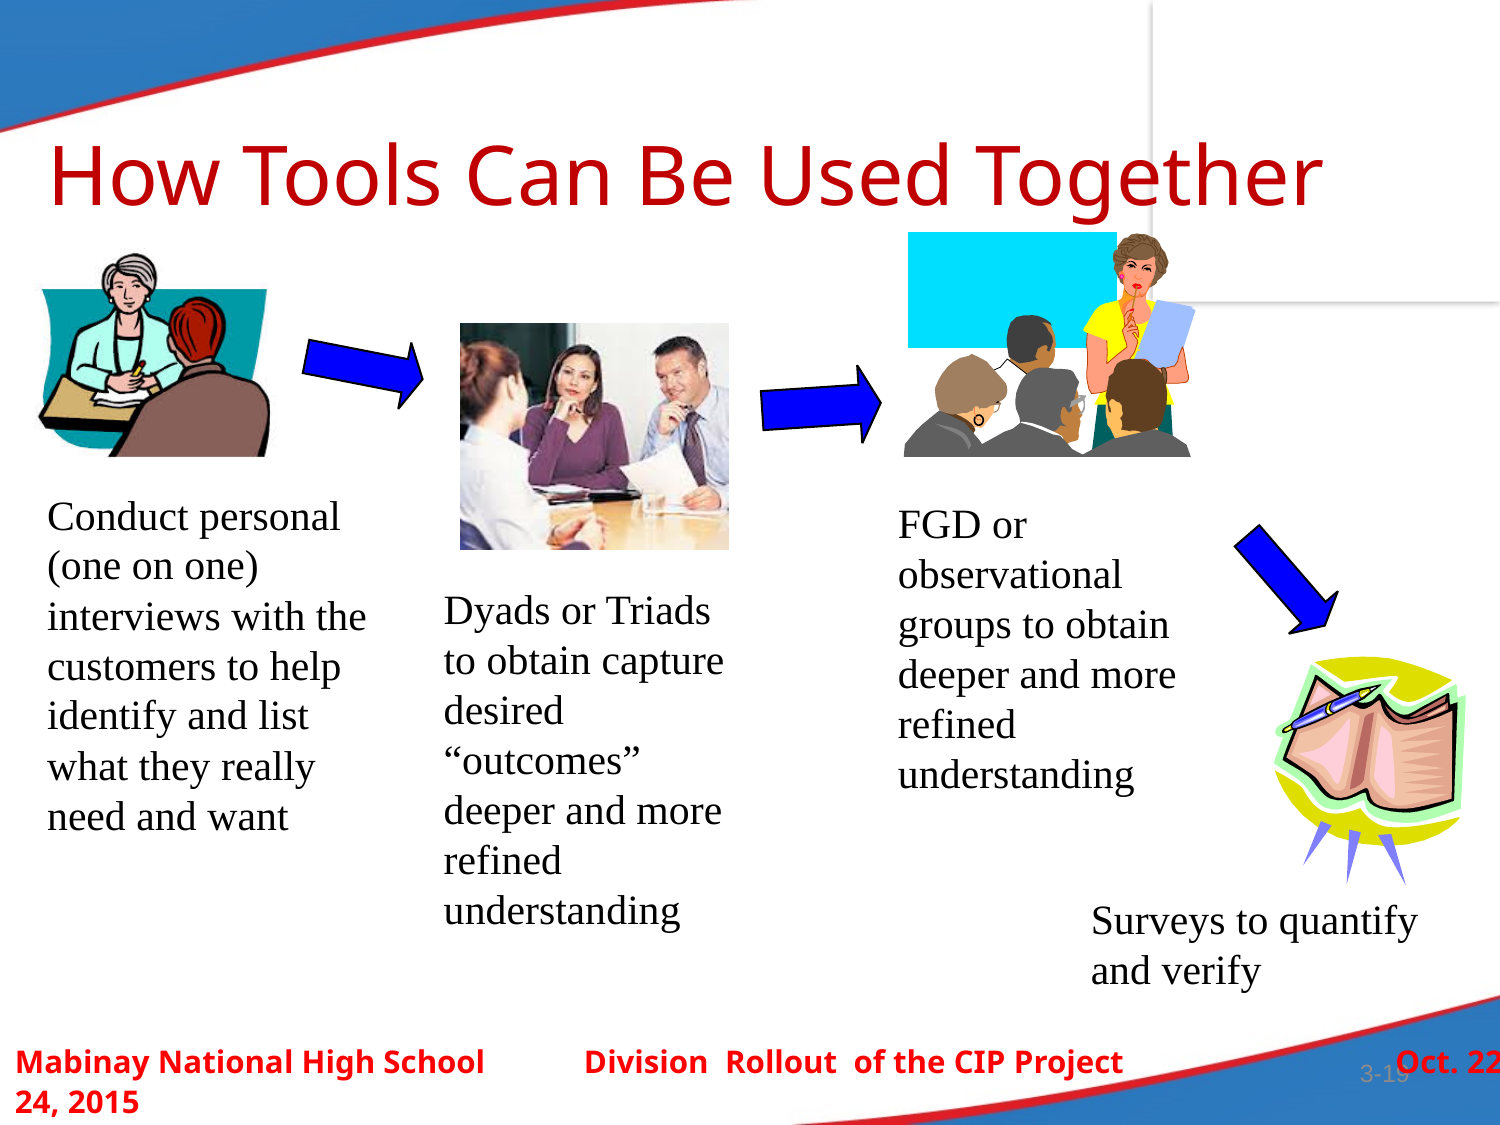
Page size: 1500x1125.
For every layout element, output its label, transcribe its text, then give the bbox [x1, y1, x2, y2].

text_box Mabinay National High School Division Rollout of the CIP Project Oct. 22-24, 2015 [0, 1037, 1500, 1125]
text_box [903, 232, 1196, 458]
text_box [1234, 525, 1338, 634]
picture [0, 0, 1500, 1037]
text_box Dyads or Triads to obtain capture desired “outcomes” deeper and more refined understanding [428, 585, 769, 931]
text_box Conduct personal (one on one) interviews with the customers to help identify and list what they really need and want [32, 490, 383, 836]
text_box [1268, 653, 1466, 890]
text_box [302, 339, 423, 409]
title How Tools Can Be Used Together [32, 75, 1466, 270]
text_box [760, 365, 881, 444]
text_box FGD or observational groups to obtain deeper and more refined understanding [883, 474, 1223, 820]
text_box Surveys to quantify and verify [1076, 879, 1500, 1007]
